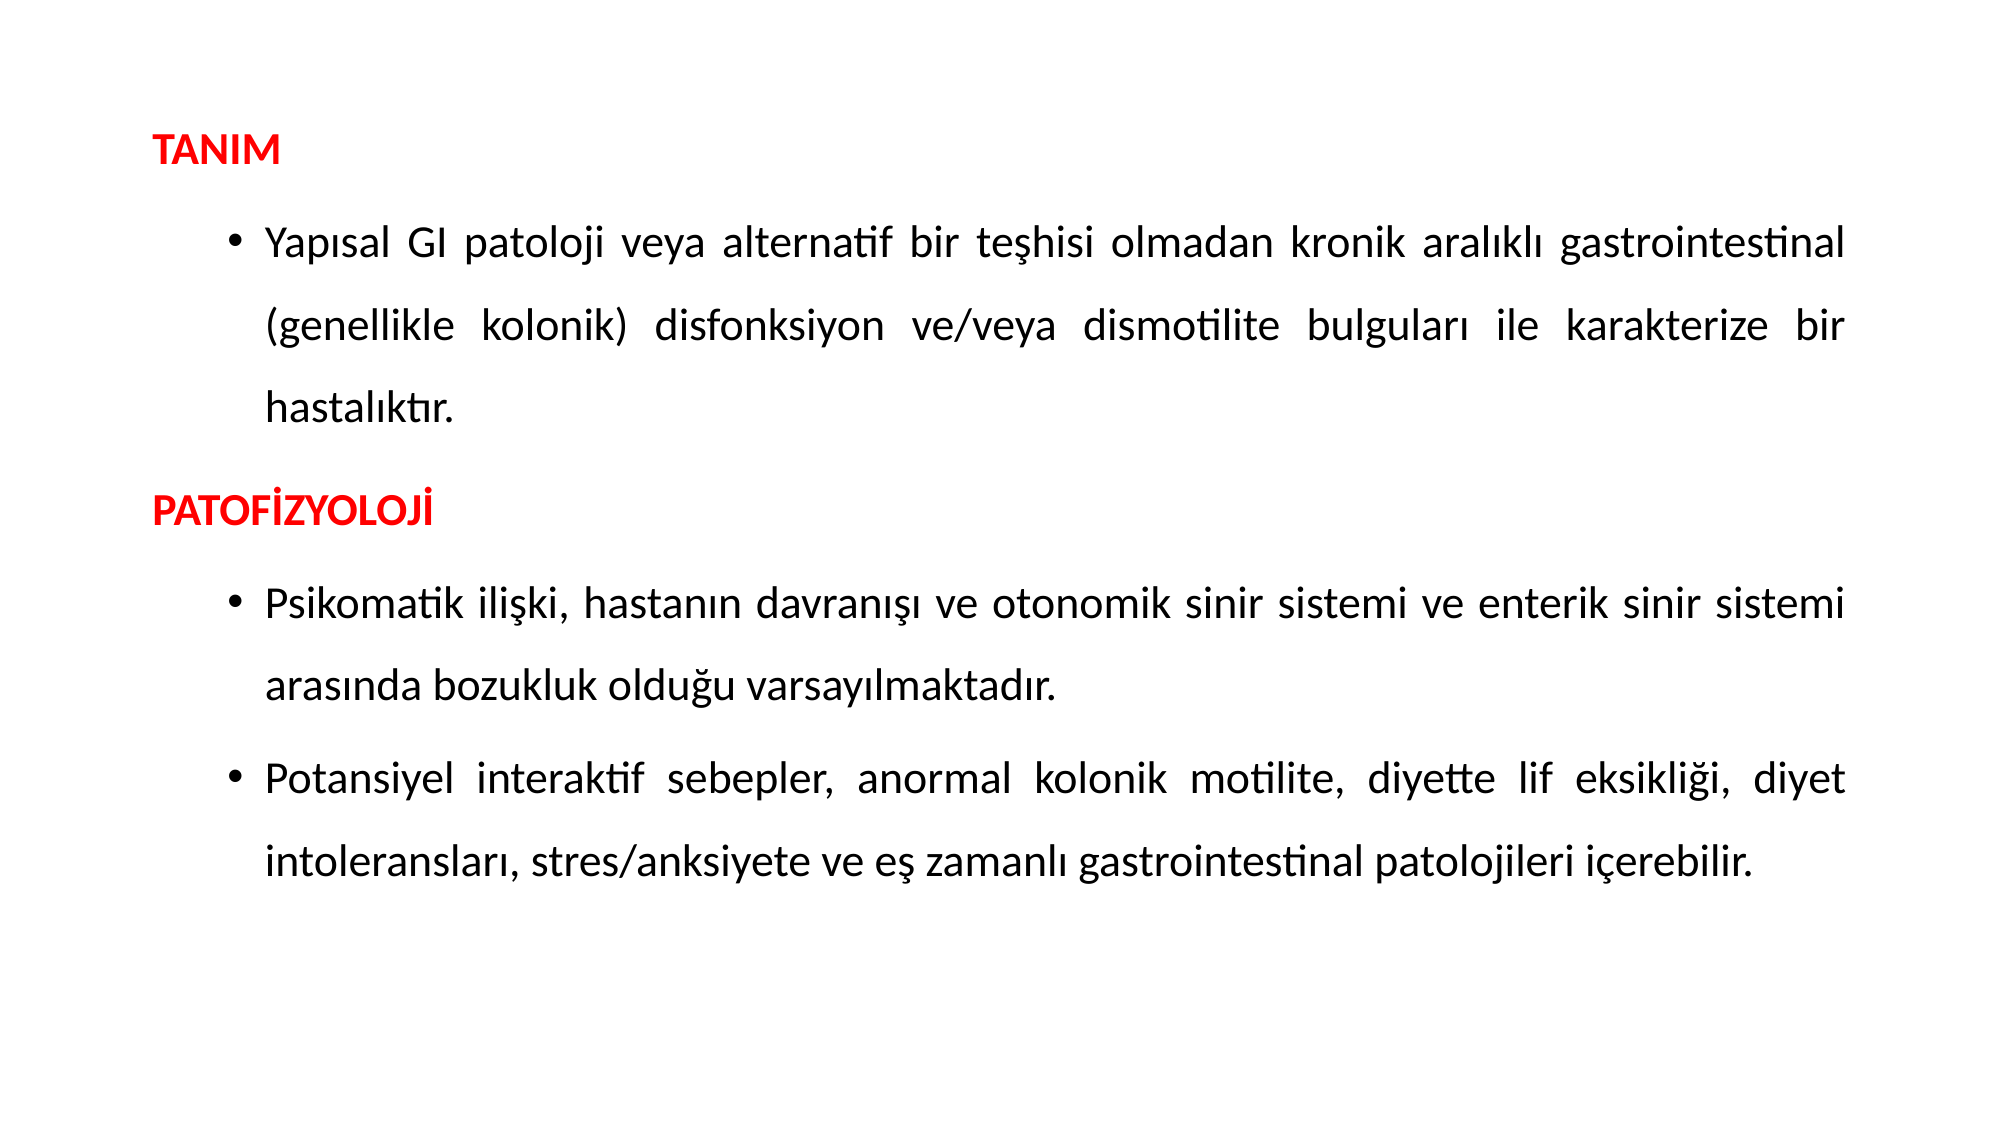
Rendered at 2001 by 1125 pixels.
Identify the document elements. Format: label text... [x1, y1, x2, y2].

list TANIM Yapısal GI patoloji veya alternatif bir teşhisi olmadan kronik aralıklı gastrointestinal (genellikle kolonik) disfonksiyon ve/veya dismotilite bulguları ile karakterize bir hastalıktır. PATOFİZYOLOJİ Psikomatik ilişki, hastanın davranışı ve otonomik sinir sistemi ve enterik sinir sistemi arasında bozukluk olduğu varsayılmaktadır. Potansiyel interaktif sebepler, anormal kolonik motilite, diyette lif eksikliği, diyet intoleransları, stres/anksiyete ve eş zamanlı gastrointestinal patolojileri içerebilir. [137, 84, 1863, 1014]
